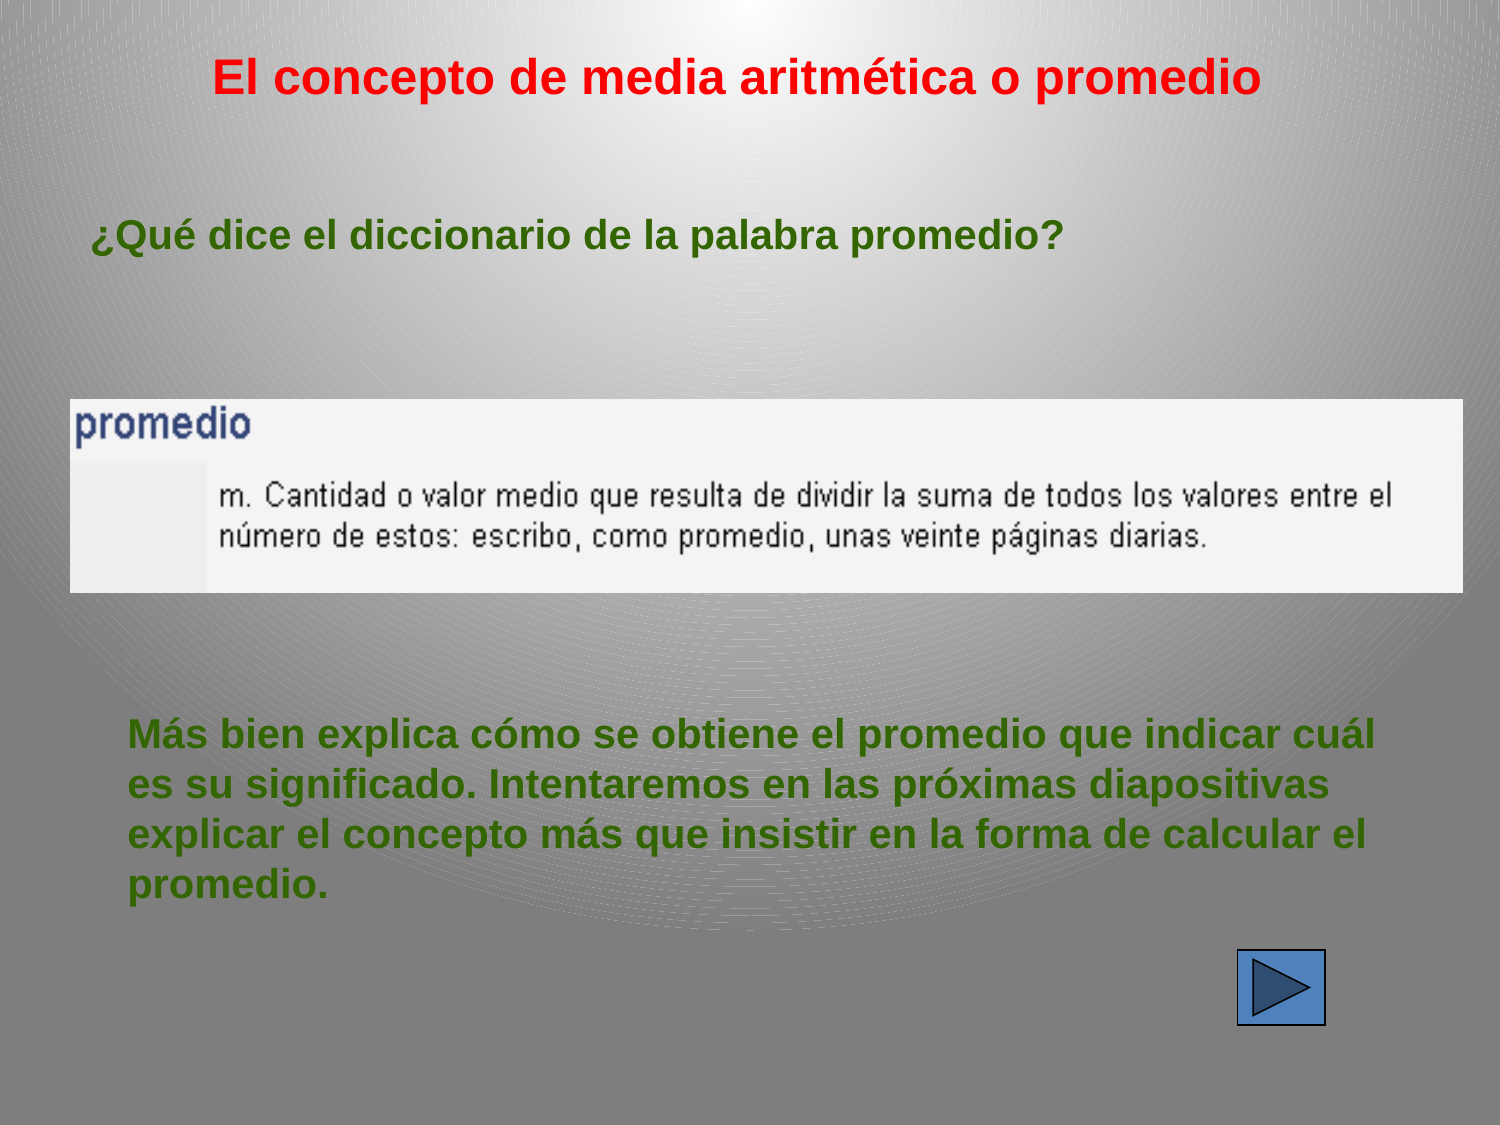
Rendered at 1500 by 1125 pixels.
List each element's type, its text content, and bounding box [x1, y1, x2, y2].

text_box [1237, 949, 1325, 1025]
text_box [70, 399, 1463, 594]
text_box Más bien explica cómo se obtiene el promedio que indicar cuál es su significado. Intentaremos en las próximas diapositivas explicar el concepto más que insistir en la forma de calcular el promedio. [112, 699, 1413, 915]
text_box ¿Qué dice el diccionario de la palabra promedio? [75, 200, 1238, 265]
text_box El concepto de media aritmética o promedio [137, 37, 1338, 113]
